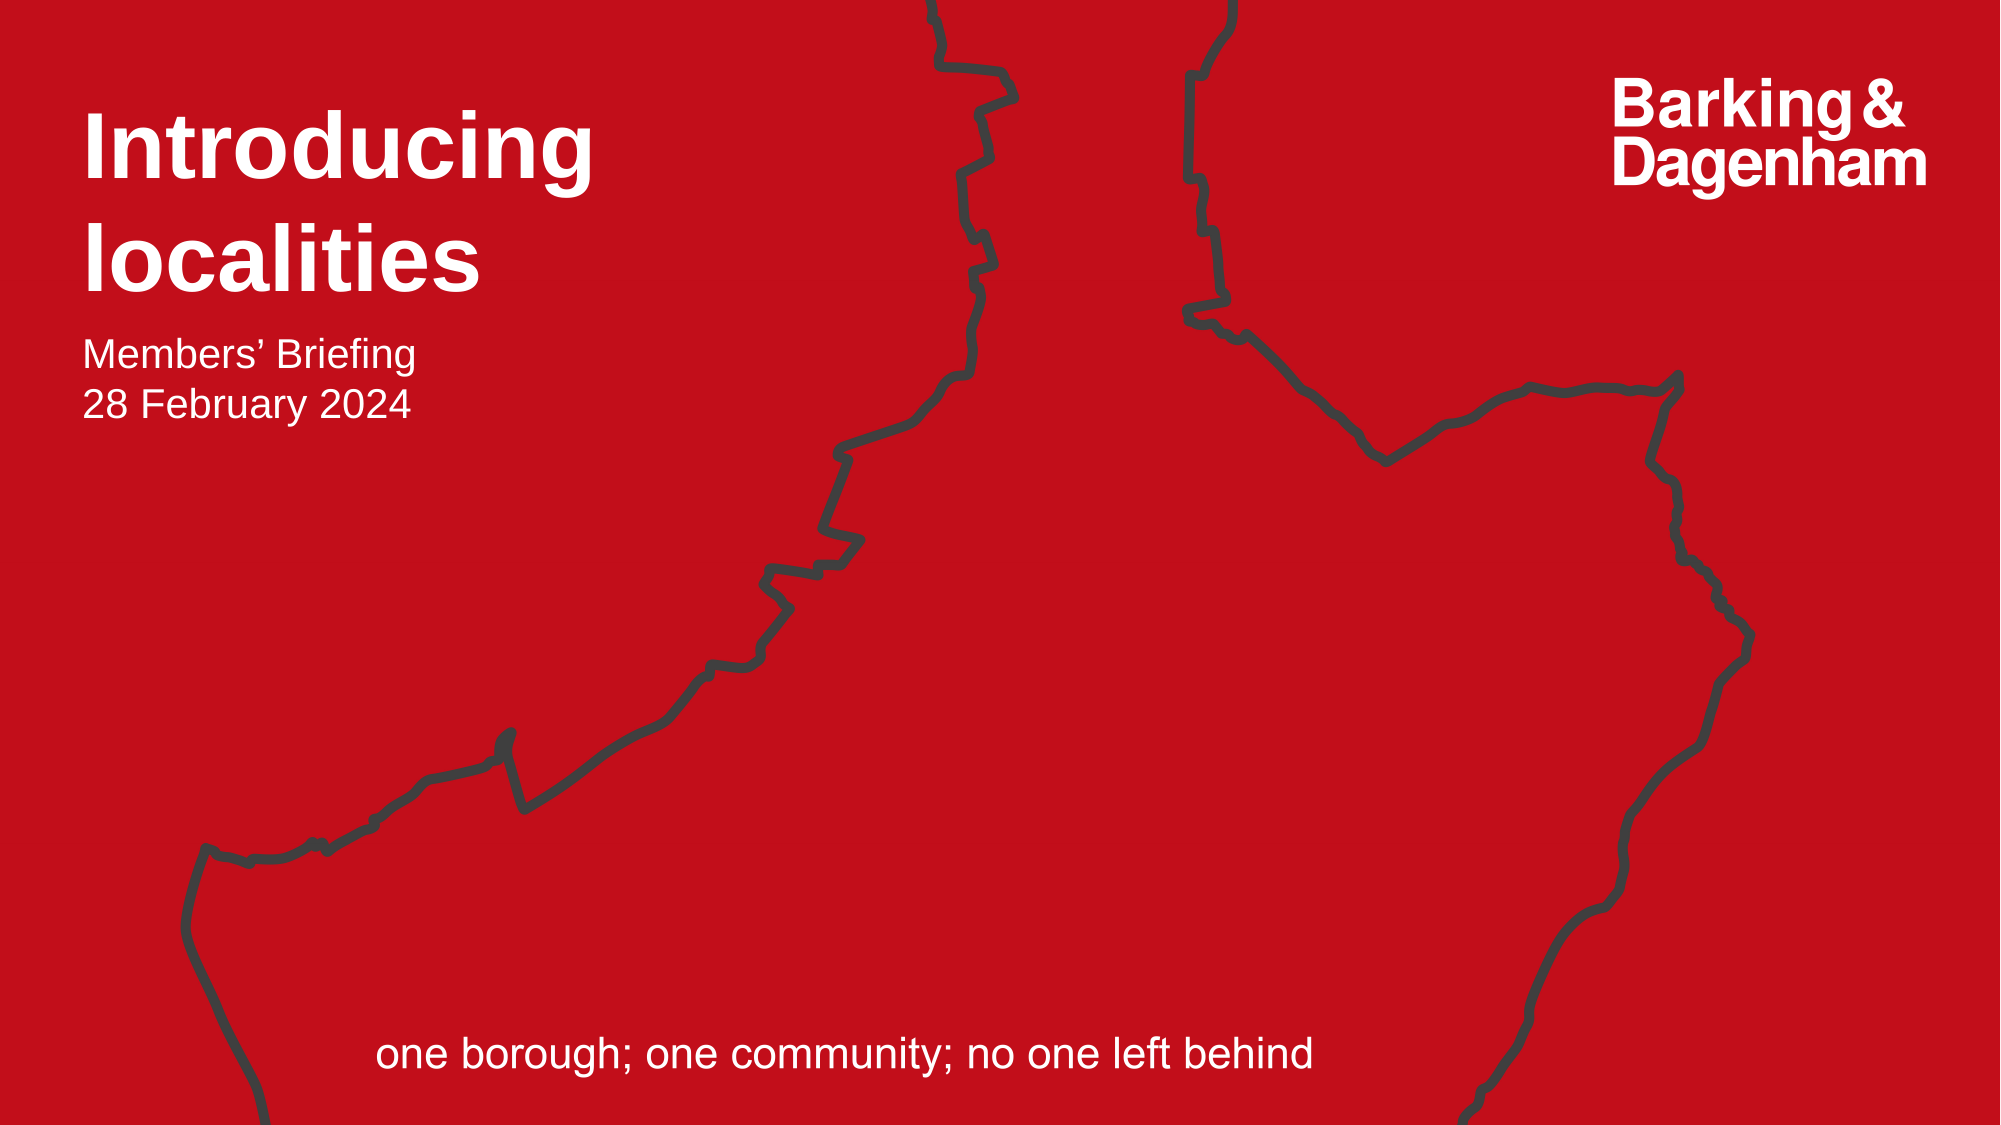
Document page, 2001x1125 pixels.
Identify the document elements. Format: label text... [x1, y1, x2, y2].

text_box Introducing localities [67, 77, 893, 318]
text_box Members’ Briefing 28 February 2024 [67, 319, 944, 435]
picture [0, 0, 2000, 1125]
